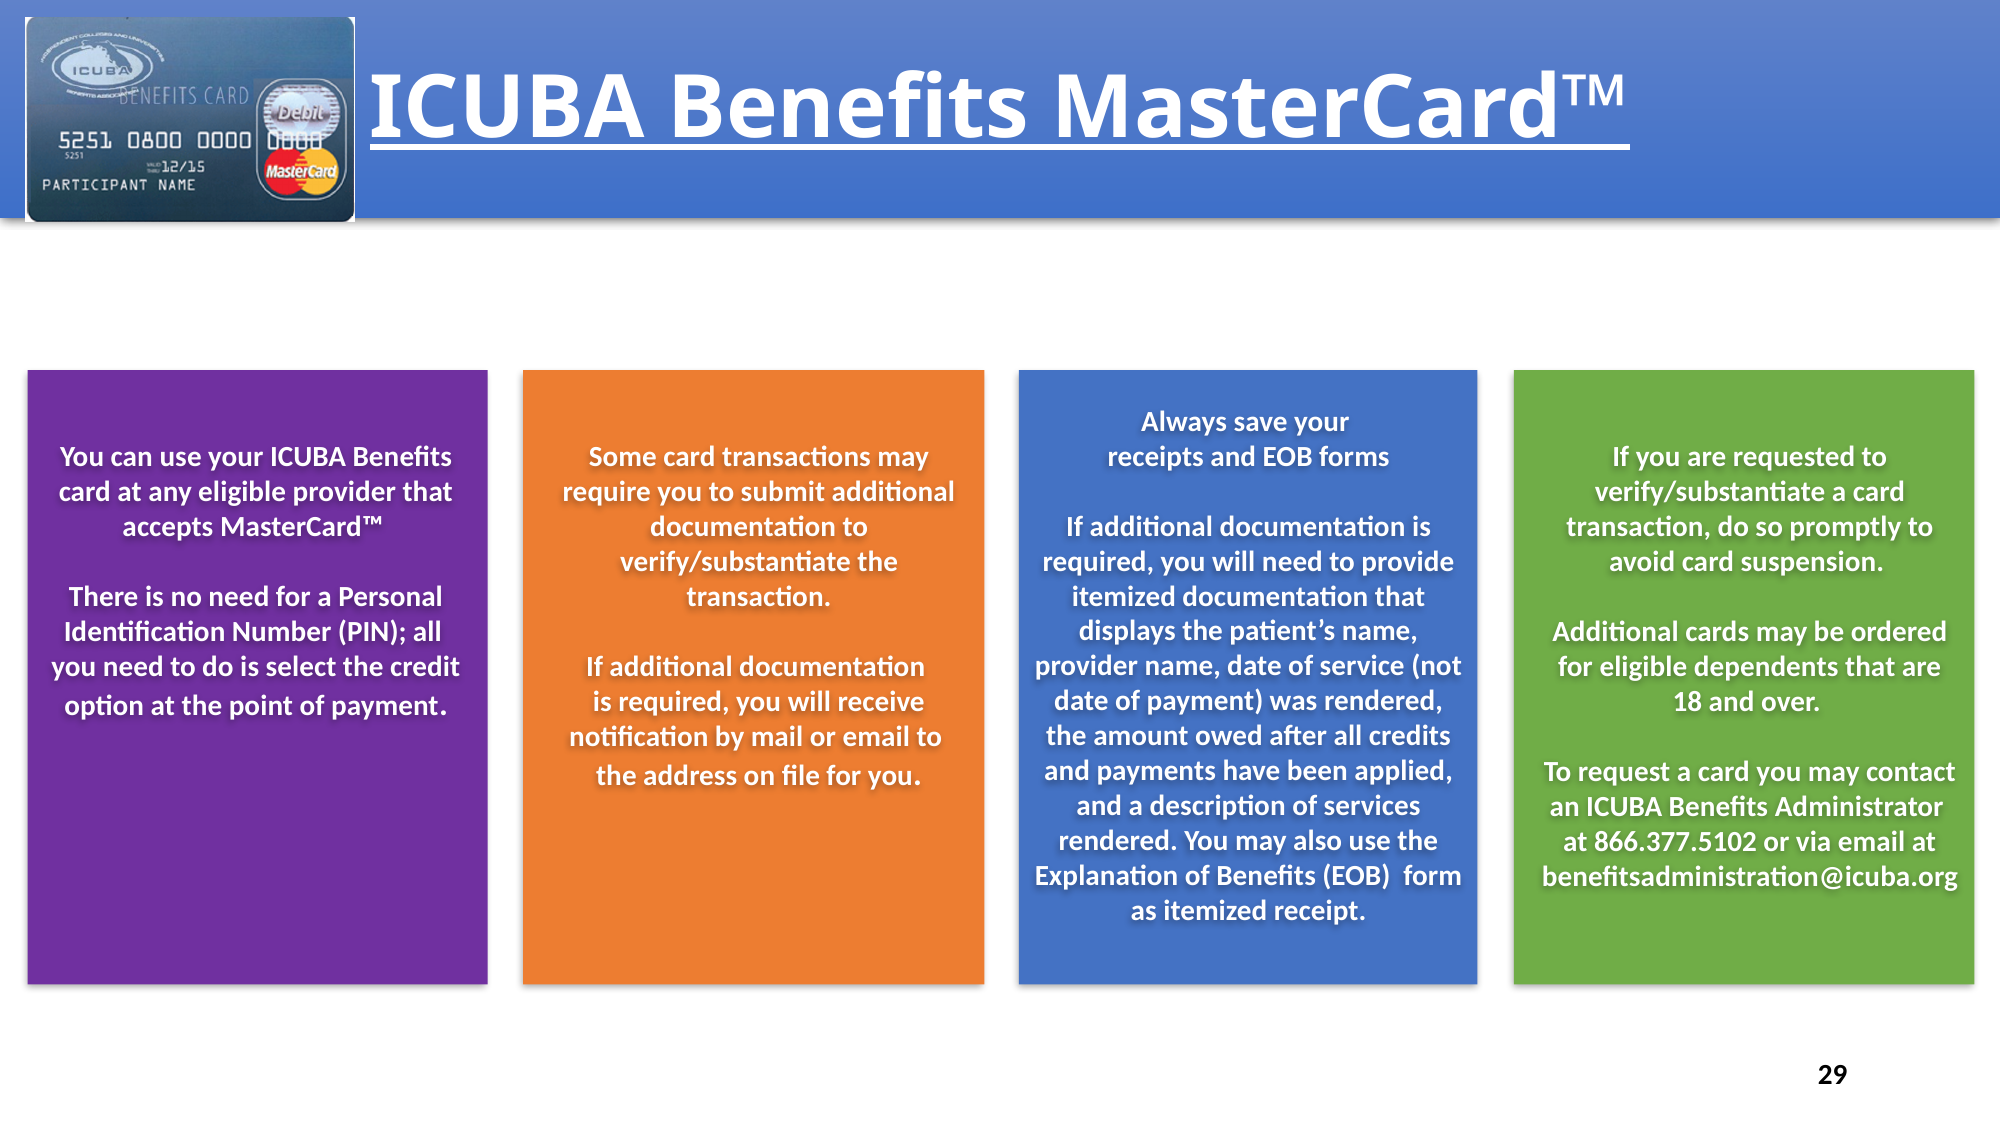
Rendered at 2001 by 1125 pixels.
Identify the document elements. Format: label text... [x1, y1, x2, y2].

picture [25, 17, 355, 222]
slide_number 29 [1412, 1042, 1863, 1103]
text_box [25, 370, 1975, 985]
text_box ICUBA Benefits MasterCard™ [0, 0, 2000, 218]
